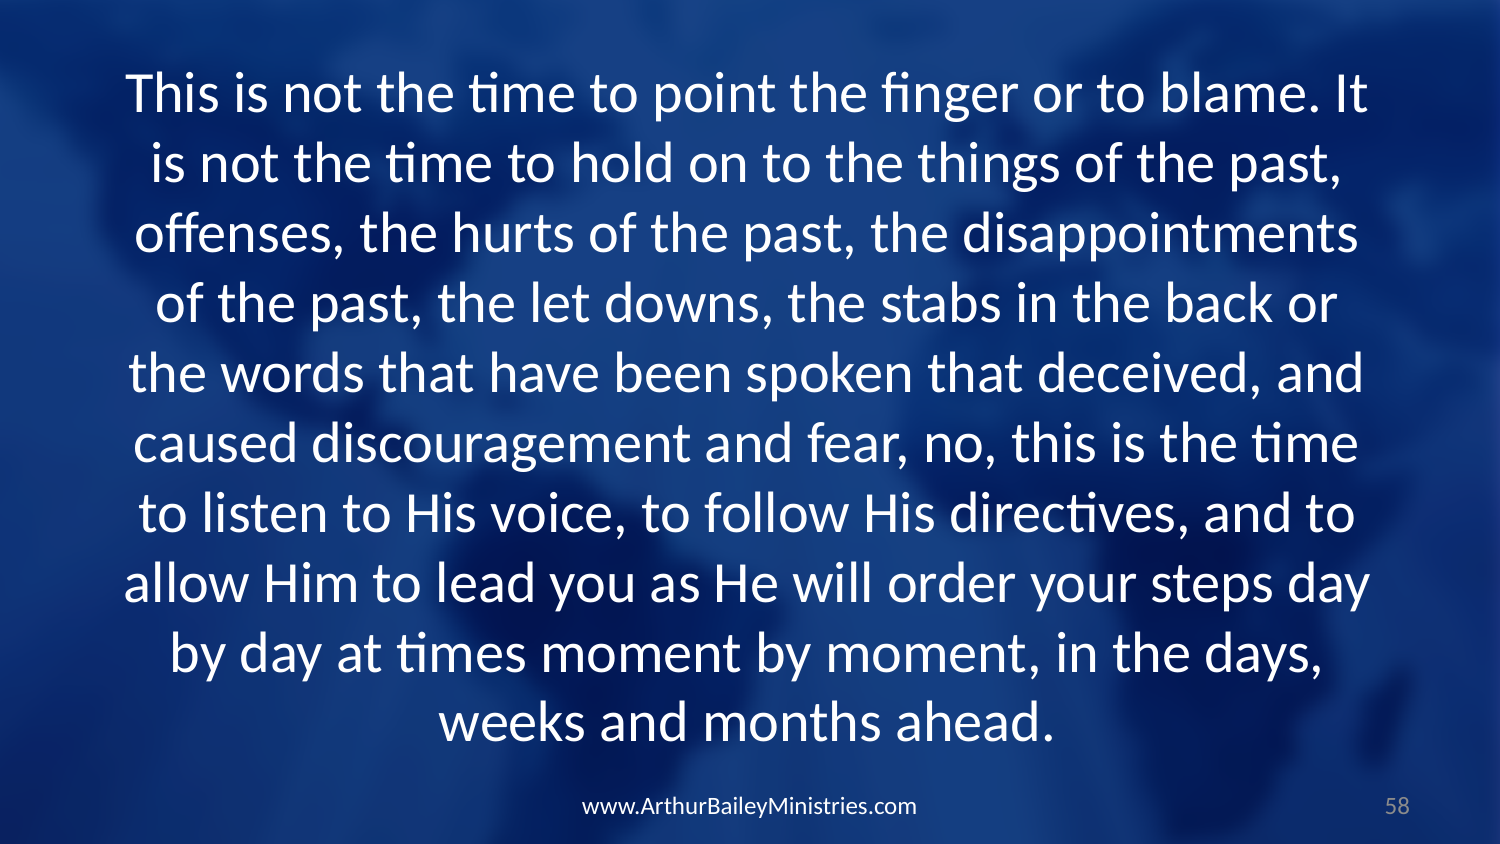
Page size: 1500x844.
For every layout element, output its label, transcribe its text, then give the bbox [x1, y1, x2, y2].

slide_number 58 [1074, 782, 1425, 827]
list This is not the time to point the finger or to blame. It is not the time to hold on to the things of the past, offenses, the hurts of the past, the disappointments of the past, the let downs, the stabs in the back or the words that have been spoken that deceived, and caused discouragement and fear, no, this is the time to listen to His voice, to follow His directives, and to allow Him to lead you as He will order your steps day by day at times moment by moment, in the days, weeks and months ahead. [107, 46, 1388, 774]
picture [0, 0, 1500, 844]
footer www.ArthurBaileyMinistries.com [512, 782, 988, 827]
